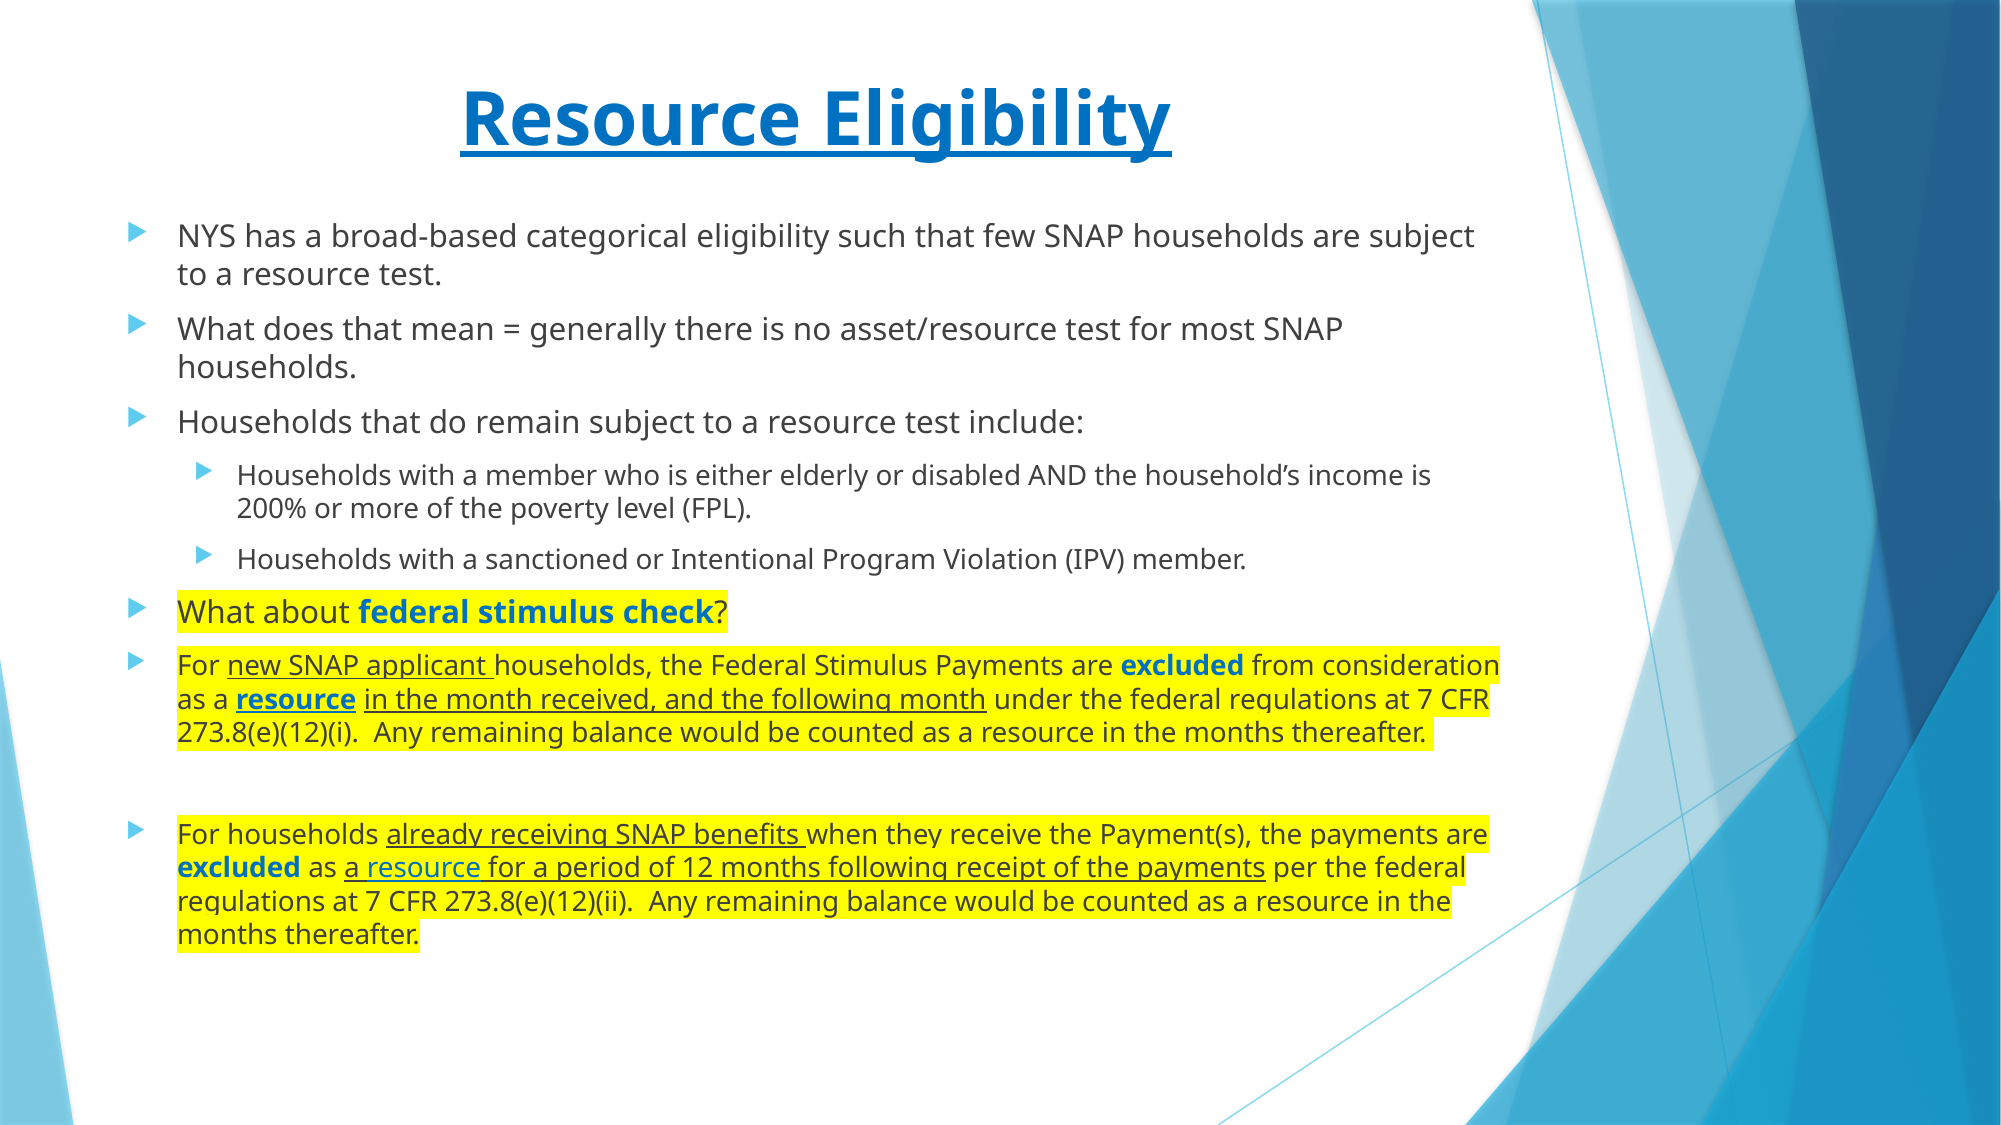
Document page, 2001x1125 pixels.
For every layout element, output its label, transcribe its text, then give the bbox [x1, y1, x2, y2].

title Resource Eligibility [111, 63, 1522, 208]
list NYS has a broad-based categorical eligibility such that few SNAP households are subject to a resource test. What does that mean = generally there is no asset/resource test for most SNAP households. Households that do remain subject to a resource test include: Households with a member who is either elderly or disabled AND the household’s income is 200% or more of the poverty level (FPL). Households with a sanctioned or Intentional Program Violation (IPV) member. What about federal stimulus check? For new SNAP applicant households, the Federal Stimulus Payments are excluded from consideration as a resource in the month received, and the following month under the federal regulations at 7 CFR 273.8(e)(12)(i). Any remaining balance would be counted as a resource in the months thereafter. For households already receiving SNAP benefits when they receive the Payment(s), the payments are excluded as a resource for a period of 12 months following receipt of the payments per the federal regulations at 7 CFR 273.8(e)(12)(ii). Any remaining balance would be counted as a resource in the months thereafter. [111, 208, 1522, 992]
